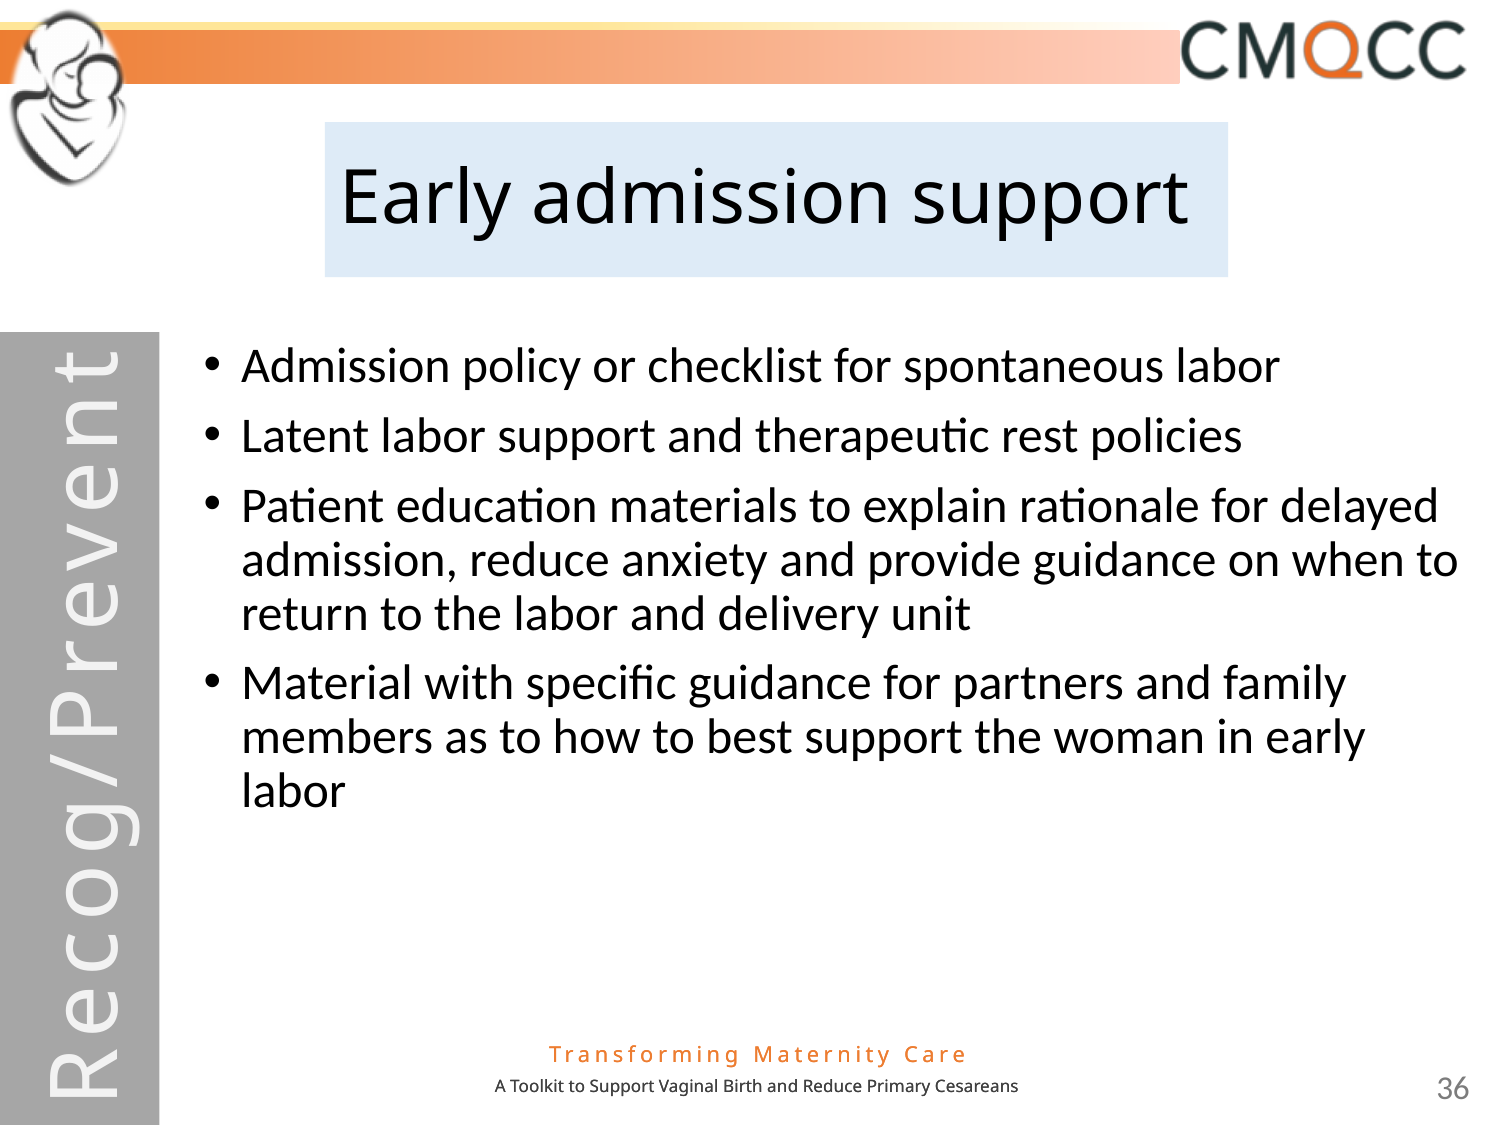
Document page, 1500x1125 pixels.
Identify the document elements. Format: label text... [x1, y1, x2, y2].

title Early admission support [324, 122, 1229, 278]
picture [14, 15, 122, 181]
picture [1179, 18, 1473, 87]
text_box Recog/Prevent [0, 332, 160, 1125]
list Admission policy or checklist for spontaneous labor Latent labor support and therapeutic rest policies Patient education materials to explain rationale for delayed admission, reduce anxiety and provide guidance on when to return to the labor and delivery unit Material with specific guidance for partners and family members as to how to best support the woman in early labor [188, 332, 1483, 1023]
text_box 36 [1331, 1058, 1485, 1119]
